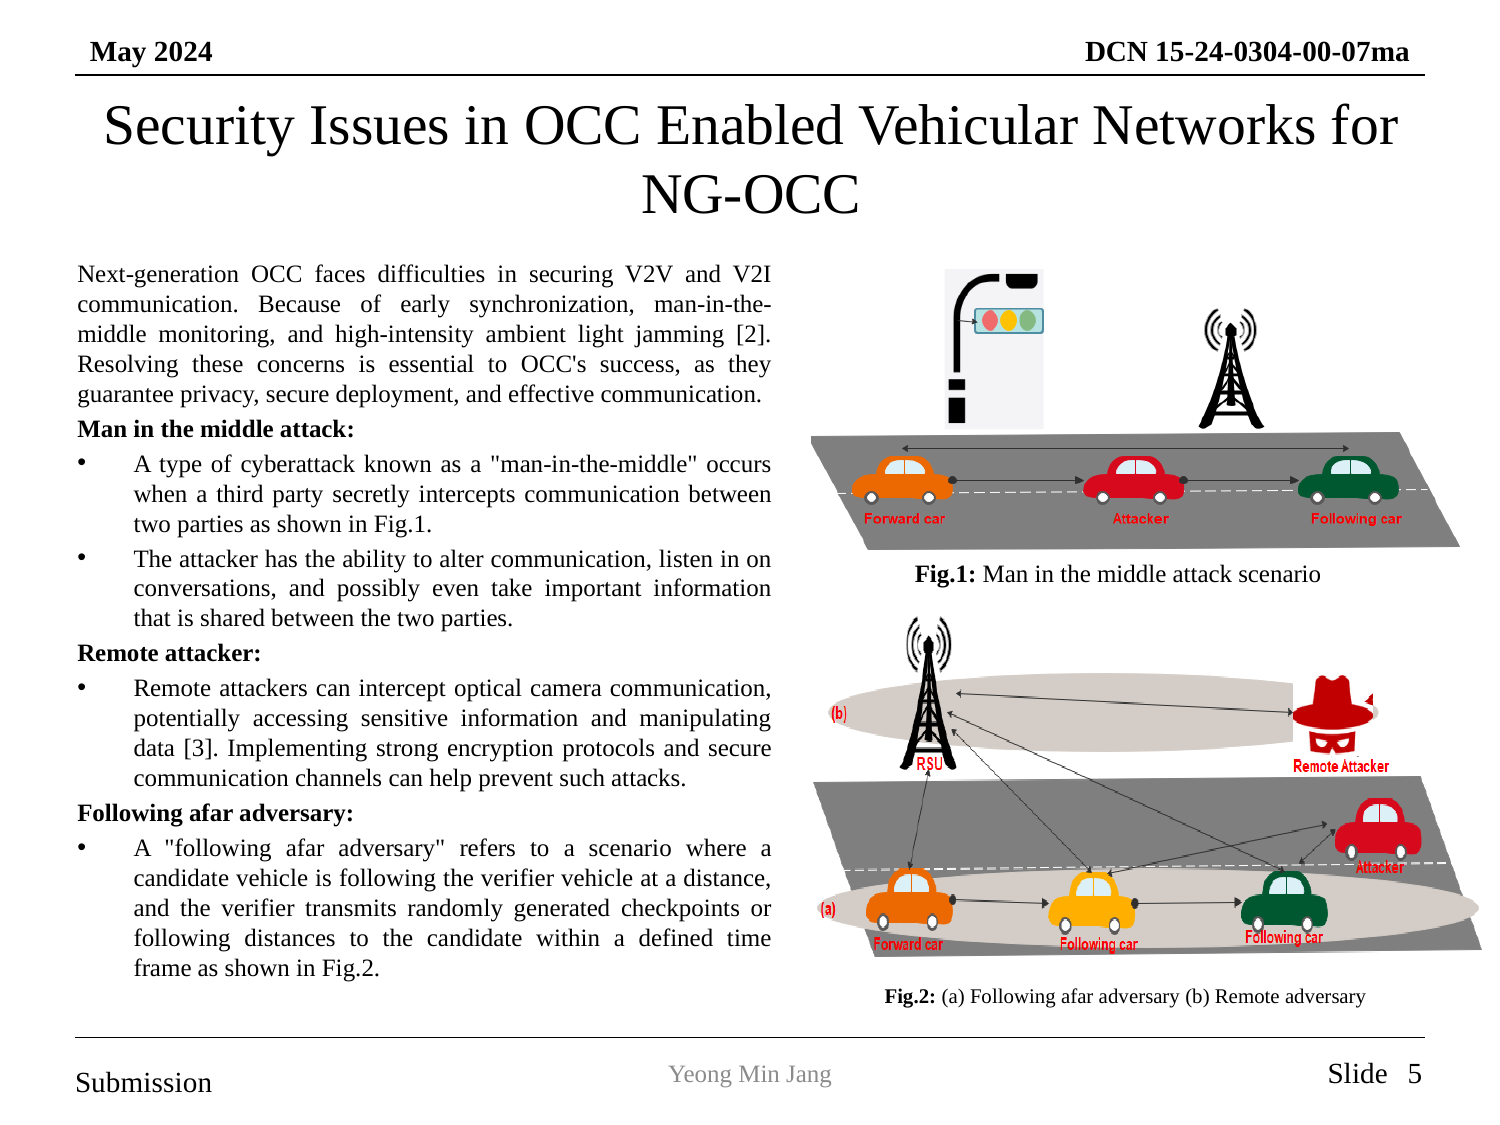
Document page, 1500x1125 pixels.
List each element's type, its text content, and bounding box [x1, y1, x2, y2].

text_box Fig.1: Man in the middle attack scenario [899, 559, 1411, 595]
picture [811, 268, 1462, 551]
text_box Fig.2: (a) Following afar adversary (b) Remote adversary [869, 974, 1414, 1012]
title Security Issues in OCC Enabled Vehicular Networks for NG-OCC [76, 78, 1427, 234]
list Next-generation OCC faces difficulties in securing V2V and V2I communication. Because of early synchronization, man-in-the-middle monitoring, and high-intensity ambient light jamming [2]. Resolving these concerns is essential to OCC's success, as they guarantee privacy, secure deployment, and effective communication. Man in the middle attack: A type of cyberattack known as a "man-in-the-middle" occurs when a third party secretly intercepts communication between two parties as shown in Fig.1. The attacker has the ability to alter communication, listen in on conversations, and possibly even take important information that is shared between the two parties. Remote attacker: Remote attackers can intercept optical camera communication, potentially accessing sensitive information and manipulating data [3]. Implementing strong encryption protocols and secure communication channels can help prevent such attacks. Following afar adversary: A "following afar adversary" refers to a scenario where a candidate vehicle is following the verifier vehicle at a distance, and the verifier transmits randomly generated checkpoints or following distances to the candidate within a defined time frame as shown in Fig.2. [62, 249, 788, 1035]
picture [812, 614, 1484, 960]
